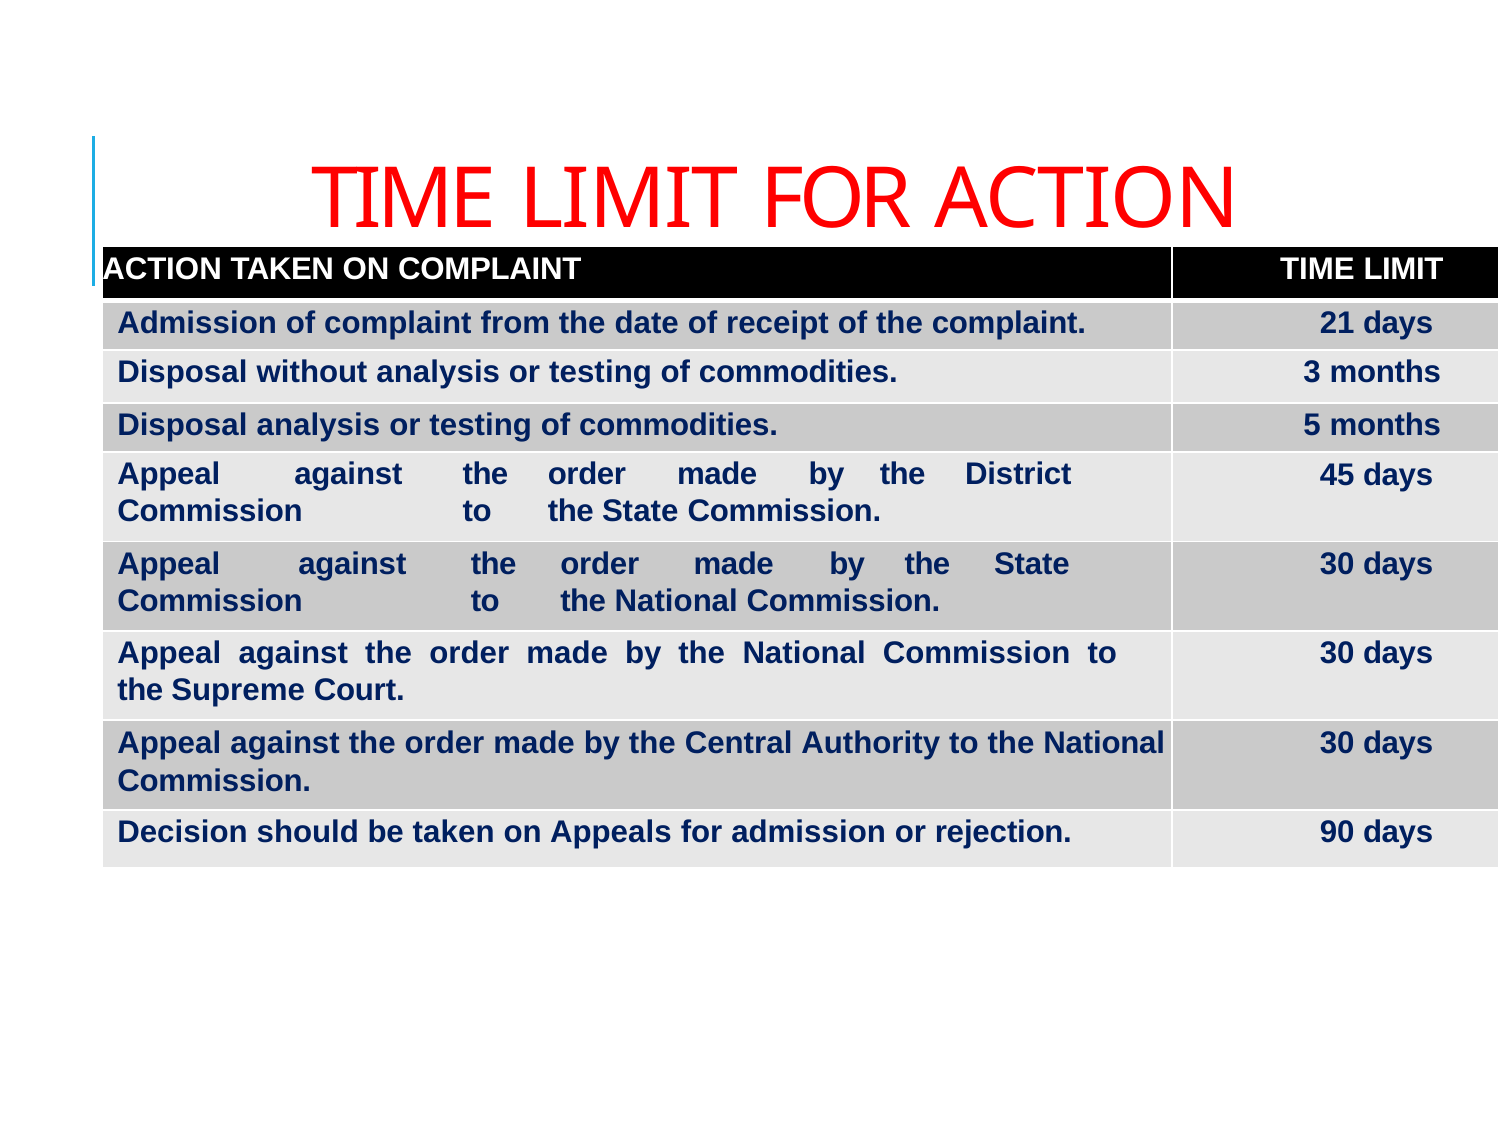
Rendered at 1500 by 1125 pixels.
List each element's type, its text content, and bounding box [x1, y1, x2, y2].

table_cell Appeal against the order made by the Central Authority to the National Commission. [103, 721, 1171, 809]
table_cell 90 days [1173, 811, 1498, 867]
table_cell Appeal against the order made by the District Commission to the State Commission. [103, 453, 1171, 541]
table_cell 30 days [1173, 632, 1498, 719]
table_cell Admission of complaint from the date of receipt of the complaint. [103, 303, 1171, 349]
table_cell 30 days [1173, 721, 1498, 809]
table_cell Disposal analysis or testing of commodities. [103, 404, 1171, 451]
table_cell 3 months [1173, 351, 1498, 402]
table_cell Appeal against the order made by the State Commission to the National Commission. [103, 542, 1171, 630]
table_cell 30 days [1173, 542, 1498, 630]
table_header TIME LIMIT [1173, 247, 1498, 298]
title TIME LIMIT FOR ACTION [303, 98, 1247, 245]
table_cell 21 days [1173, 303, 1498, 349]
table_cell Appeal against the order made by the National Commission to the Supreme Court. [103, 632, 1171, 719]
table_cell Disposal without analysis or testing of commodities. [103, 351, 1171, 402]
table_header ACTION TAKEN ON COMPLAINT [103, 247, 1171, 298]
table_cell Decision should be taken on Appeals for admission or rejection. [103, 811, 1171, 867]
table_cell 5 months [1173, 404, 1498, 451]
table_cell 45 days [1173, 453, 1498, 541]
